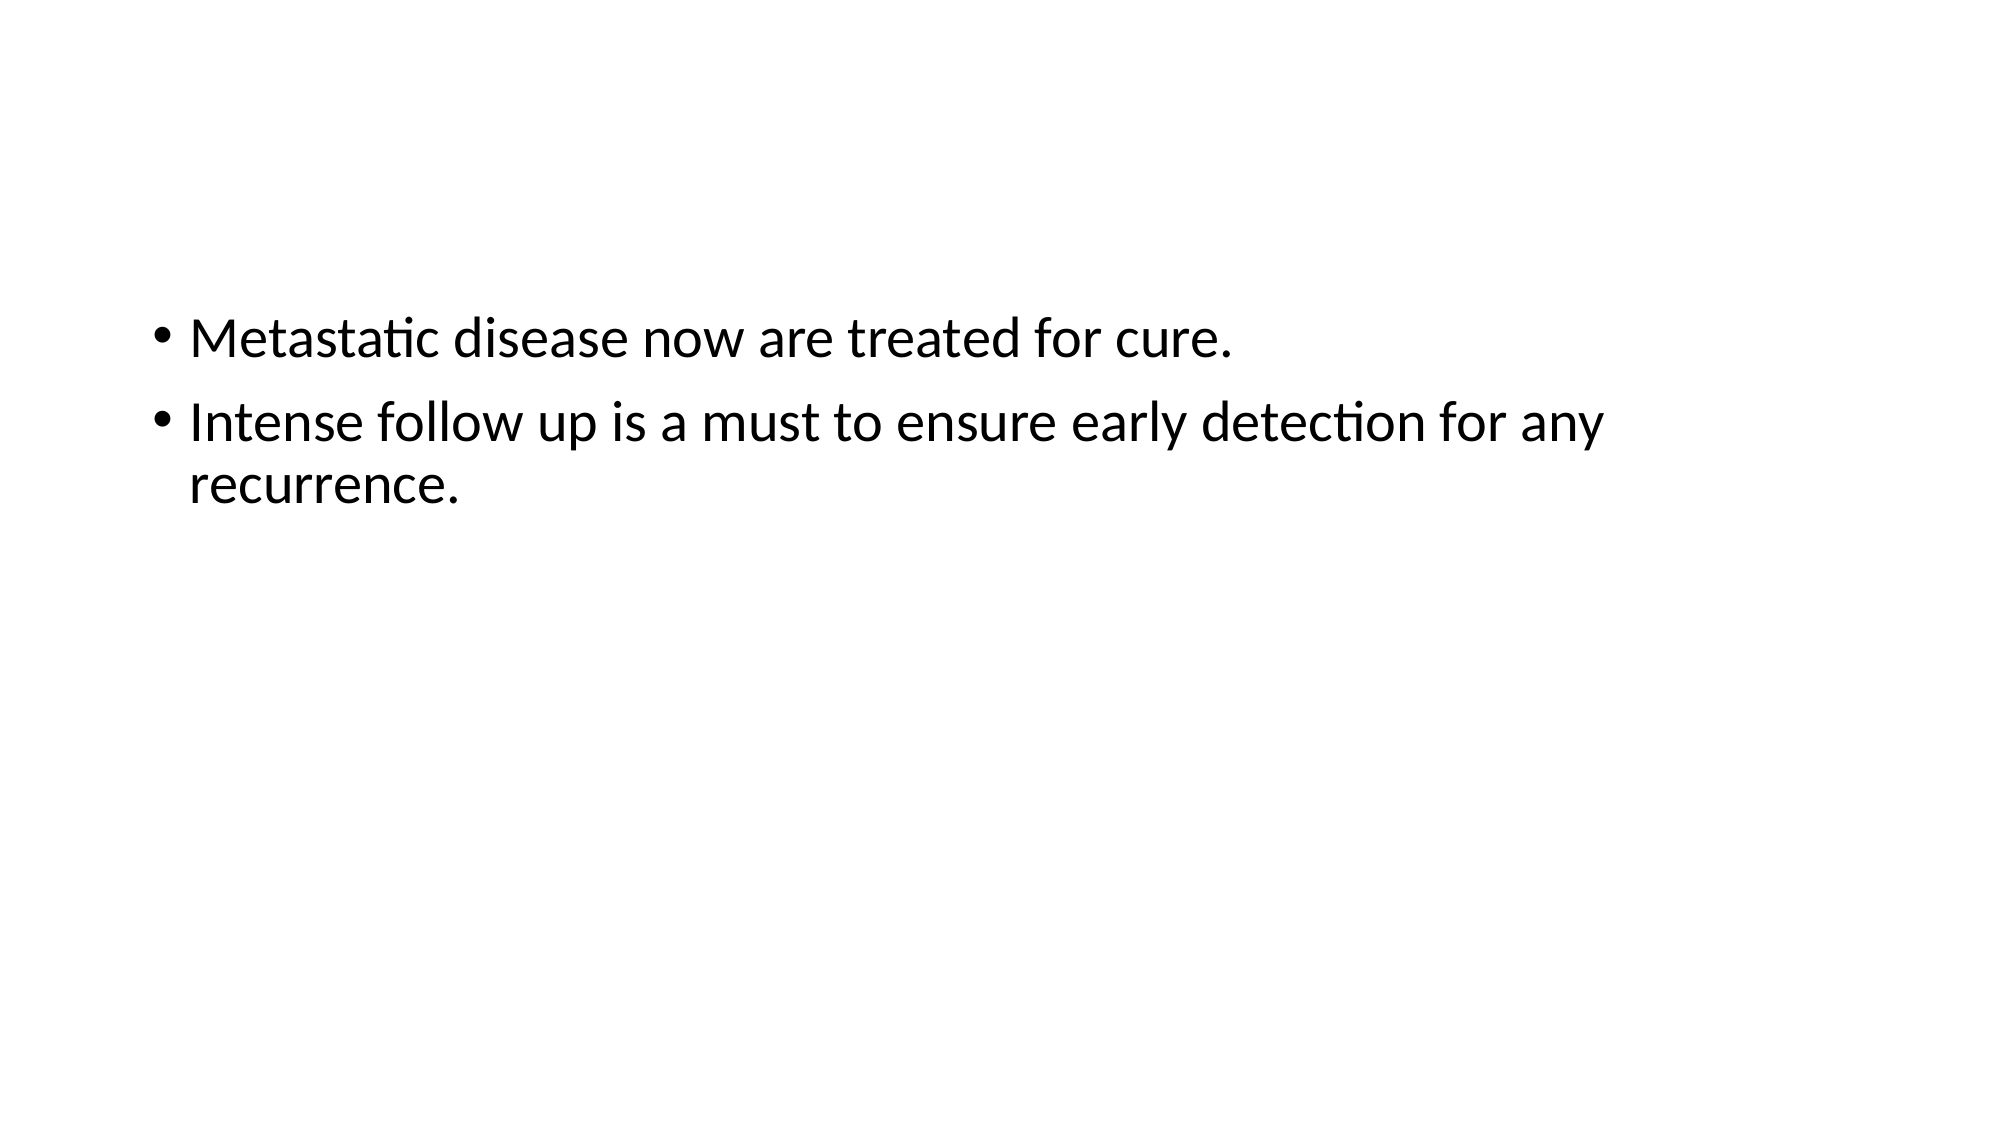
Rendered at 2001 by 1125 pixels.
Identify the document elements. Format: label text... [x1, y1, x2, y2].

list Metastatic disease now are treated for cure. Intense follow up is a must to ensure early detection for any recurrence. [137, 299, 1863, 1014]
